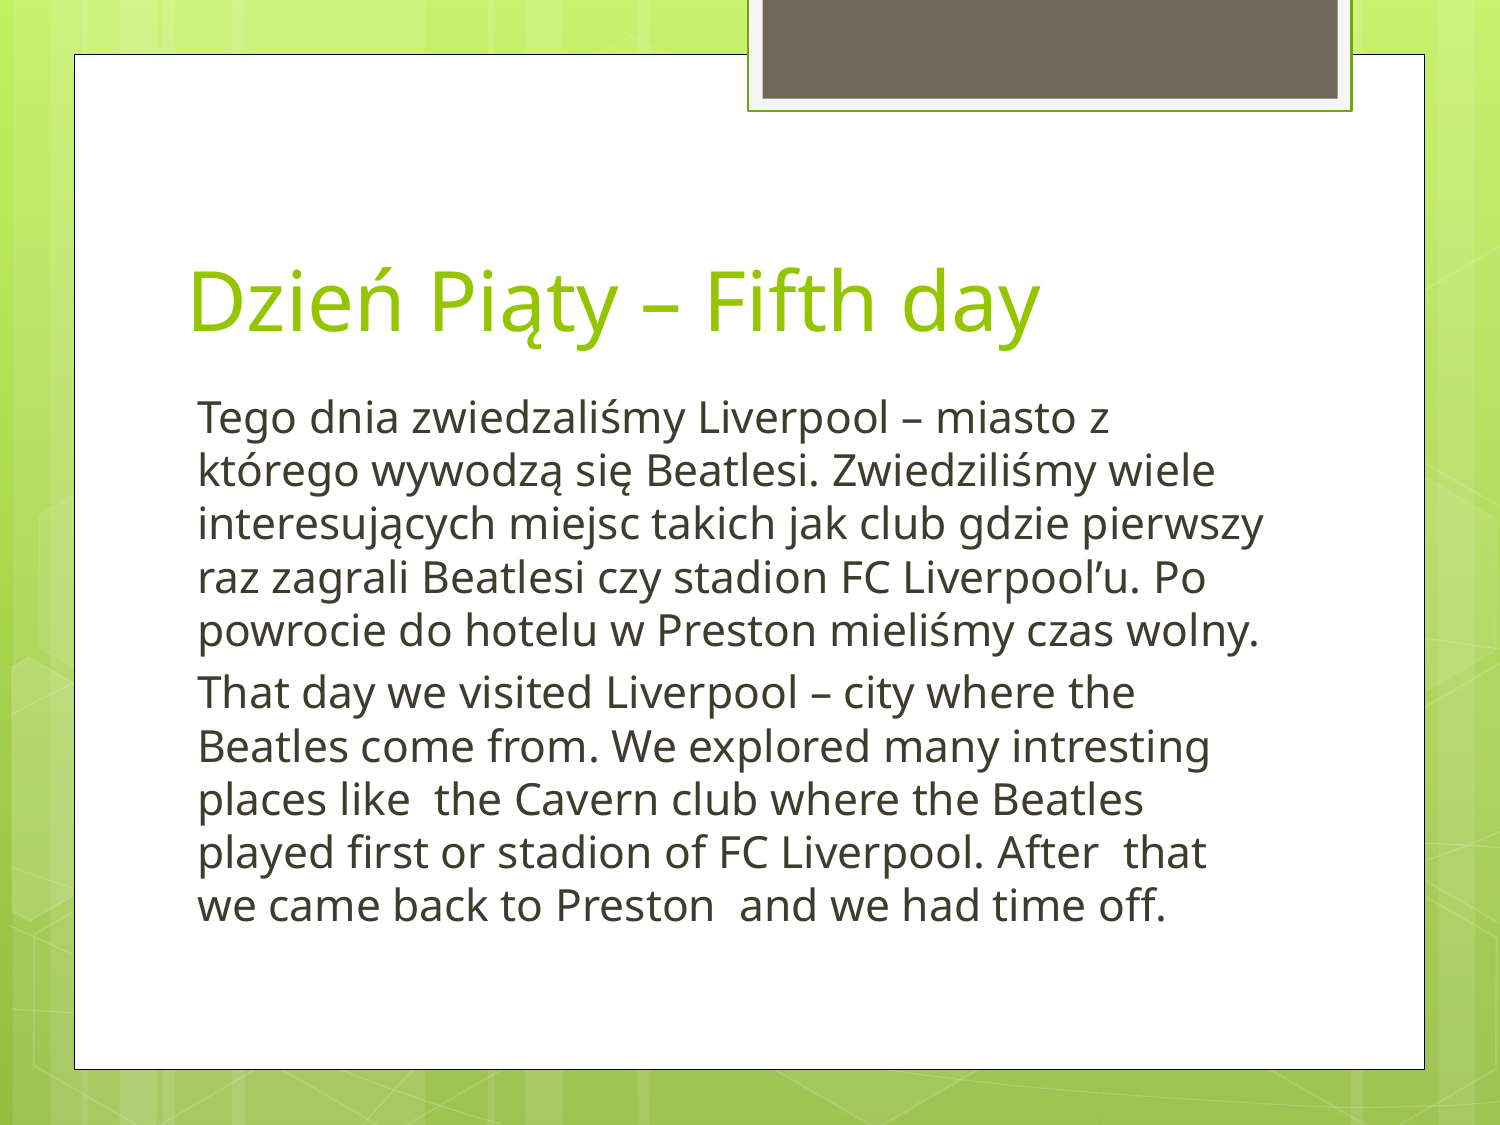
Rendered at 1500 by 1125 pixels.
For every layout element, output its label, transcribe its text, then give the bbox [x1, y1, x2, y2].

title Dzień Piąty – Fifth day [171, 168, 1324, 357]
list Tego dnia zwiedzaliśmy Liverpool – miasto z którego wywodzą się Beatlesi. Zwiedziliśmy wiele interesujących miejsc takich jak club gdzie pierwszy raz zagrali Beatlesi czy stadion FC Liverpool’u. Po powrocie do hotelu w Preston mieliśmy czas wolny. That day we visited Liverpool – city where the Beatles come from. We explored many intresting places like the Cavern club where the Beatles played first or stadion of FC Liverpool. After that we came back to Preston and we had time off. [171, 381, 1283, 957]
